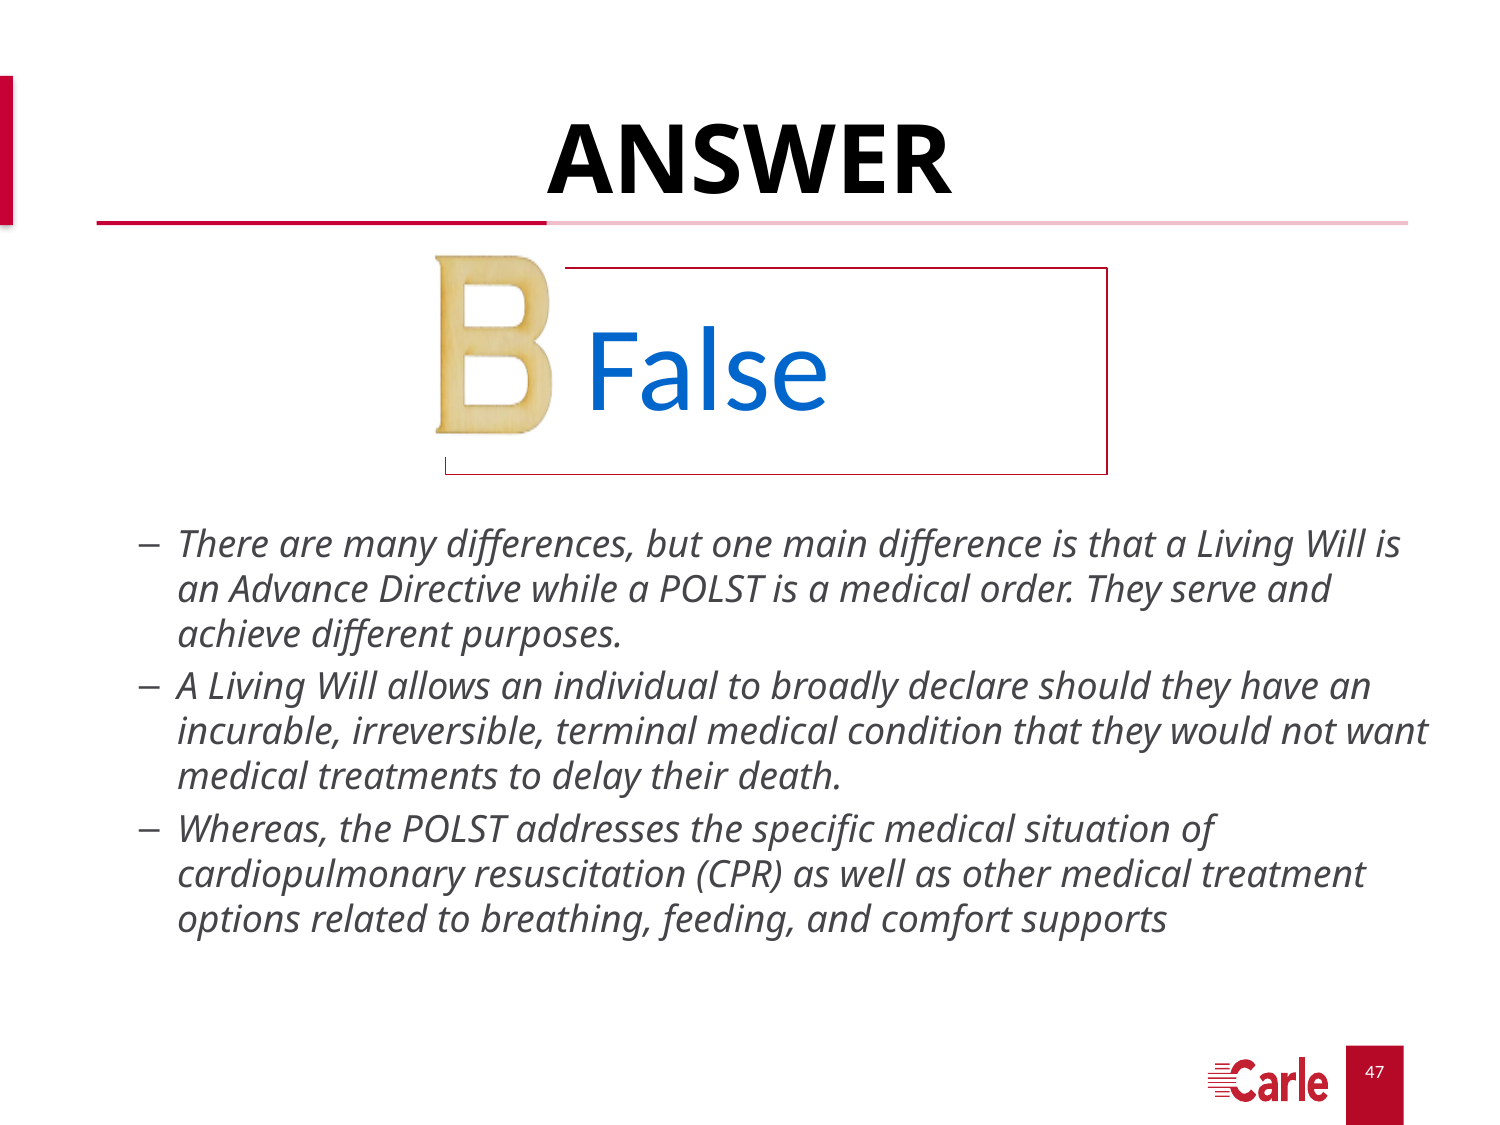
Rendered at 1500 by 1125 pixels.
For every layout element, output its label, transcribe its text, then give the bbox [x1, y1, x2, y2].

title ANSWER [97, 0, 1403, 220]
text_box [274, 237, 1251, 476]
list There are many differences, but one main difference is that a Living Will is an Advance Directive while a POLST is a medical order. They serve and achieve different purposes. A Living Will allows an individual to broadly declare should they have an incurable, irreversible, terminal medical condition that they would not want medical treatments to delay their death. Whereas, the POLST addresses the specific medical situation of cardiopulmonary resuscitation (CPR) as well as other medical treatment options related to breathing, feeding, and comfort supports [48, 512, 1452, 1088]
